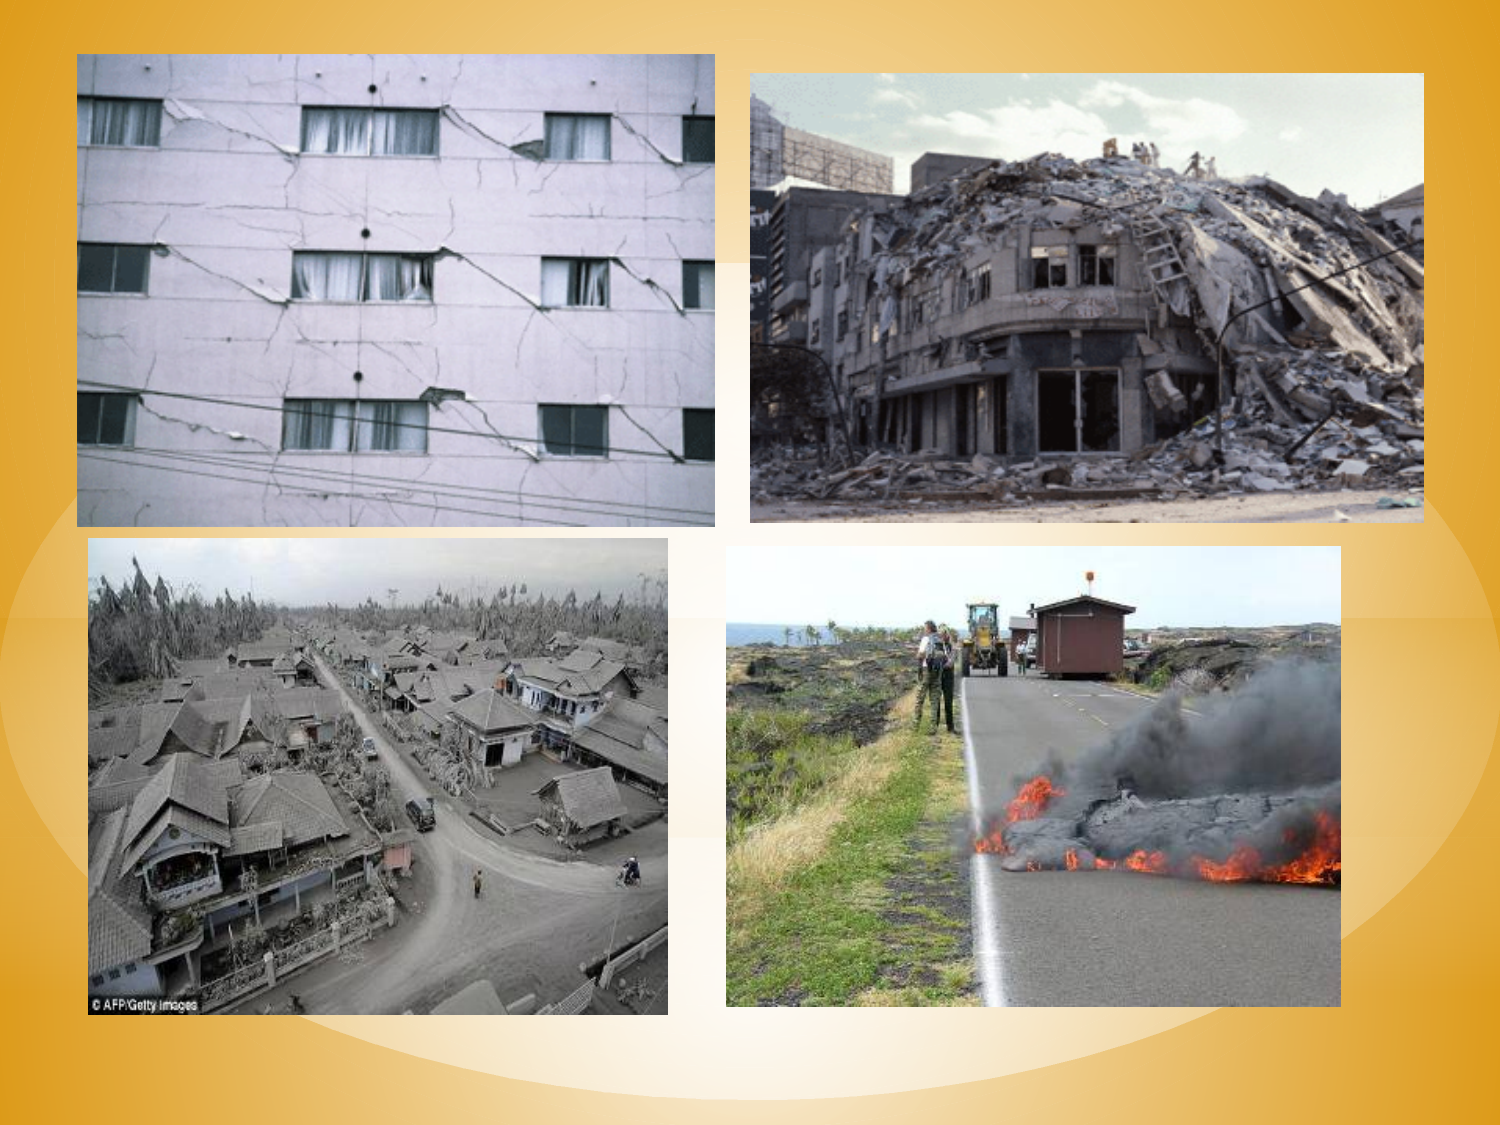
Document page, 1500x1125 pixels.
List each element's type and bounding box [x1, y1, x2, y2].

picture [726, 546, 1341, 1008]
picture [88, 538, 668, 1015]
picture [749, 73, 1424, 523]
picture [77, 54, 715, 528]
